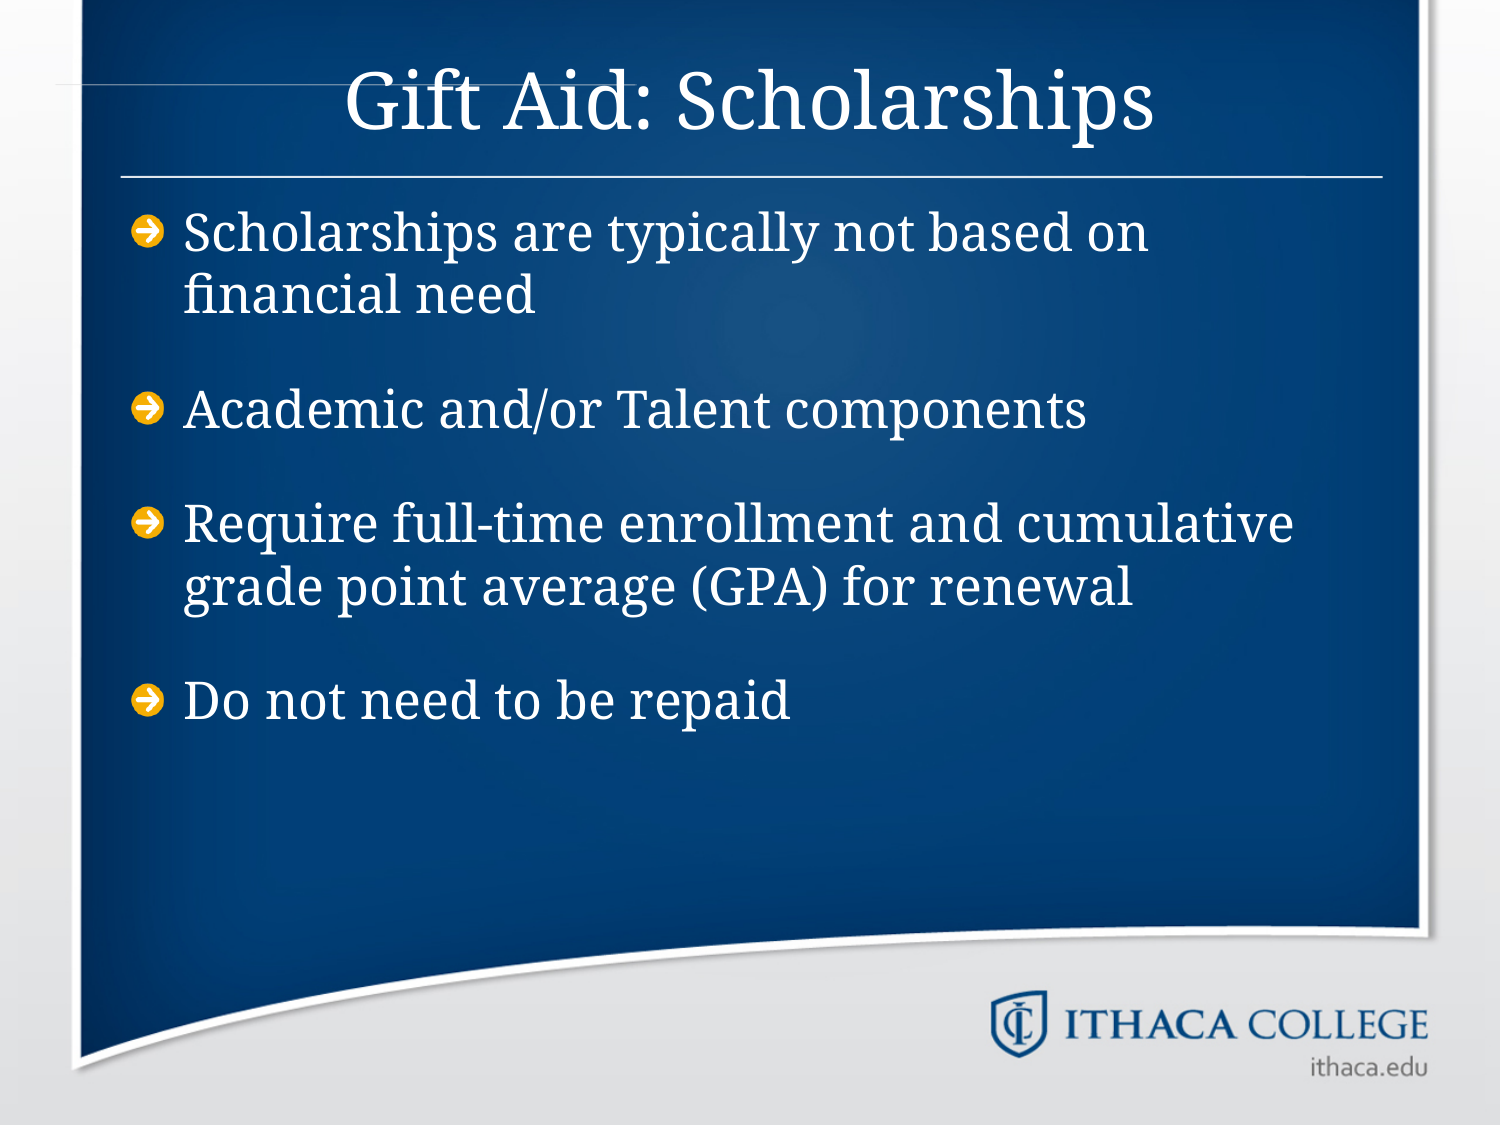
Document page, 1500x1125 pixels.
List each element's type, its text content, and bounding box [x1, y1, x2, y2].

title Gift Aid: Scholarships [75, 42, 1425, 154]
list Scholarships are typically not based on financial need Academic and/or Talent components Require full-time enrollment and cumulative grade point average (GPA) for renewal Do not need to be repaid [112, 191, 1388, 1013]
picture [0, 0, 1500, 1125]
